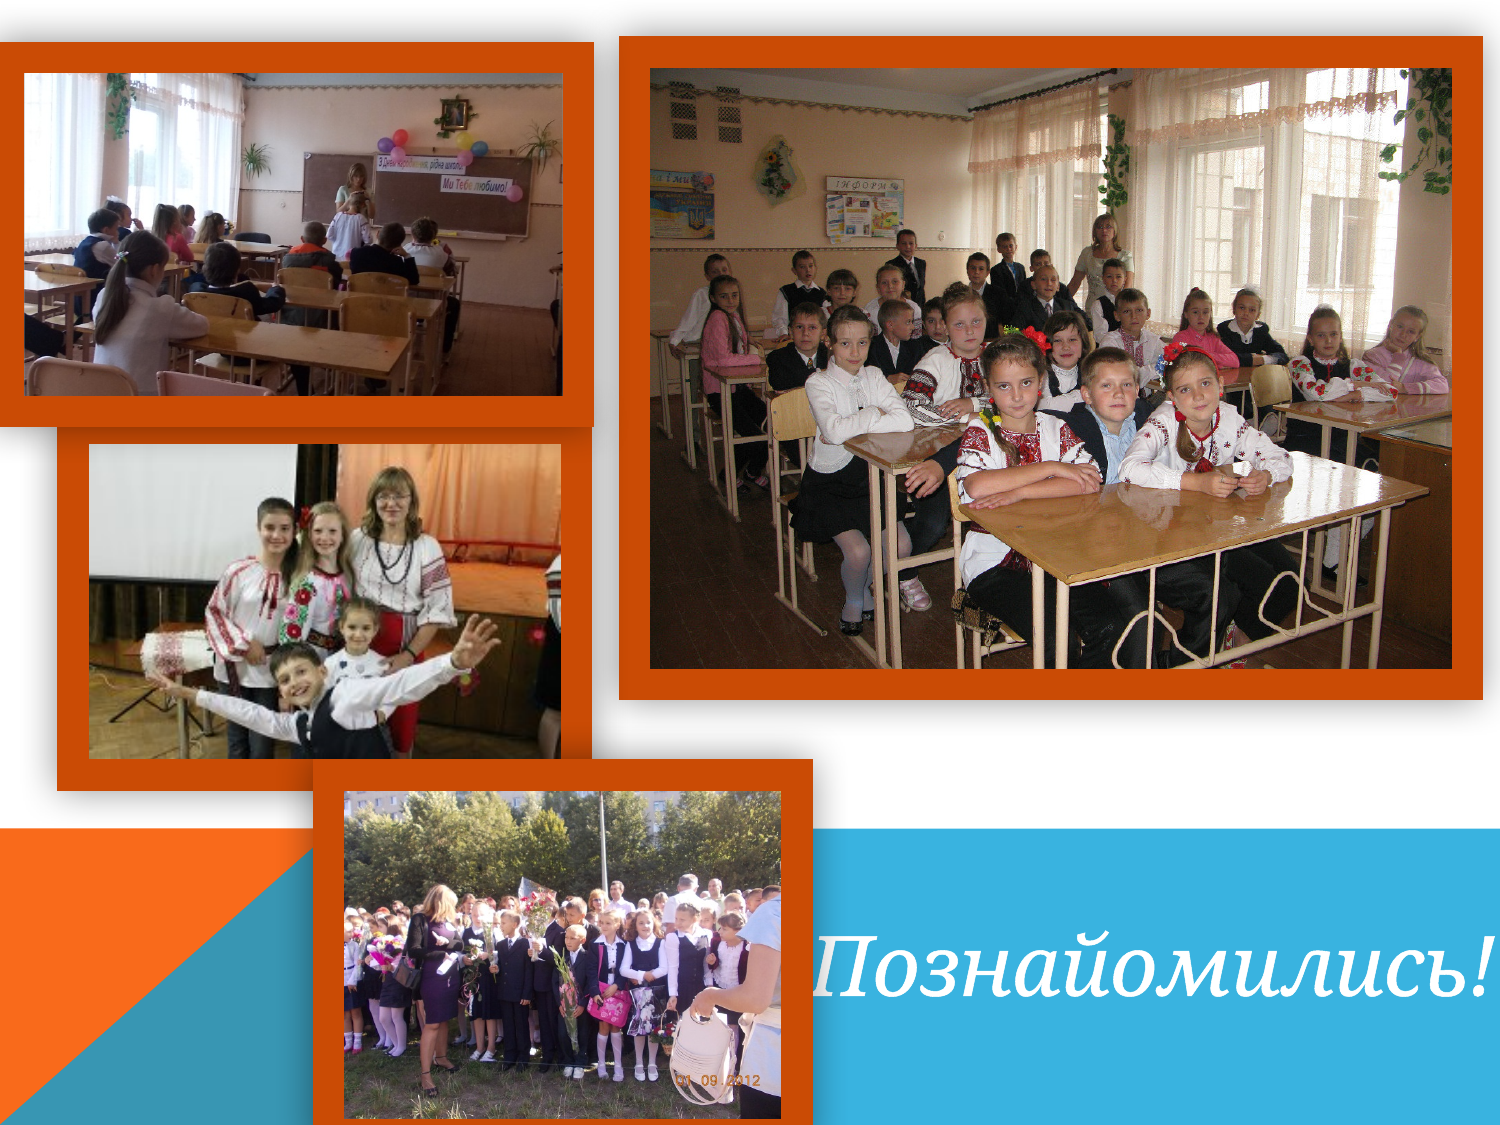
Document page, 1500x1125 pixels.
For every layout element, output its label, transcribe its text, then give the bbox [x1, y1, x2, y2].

picture [343, 790, 782, 1119]
picture [88, 444, 562, 760]
picture [649, 67, 1452, 670]
picture [23, 72, 563, 397]
text_box Познайомились! [839, 905, 1500, 1021]
